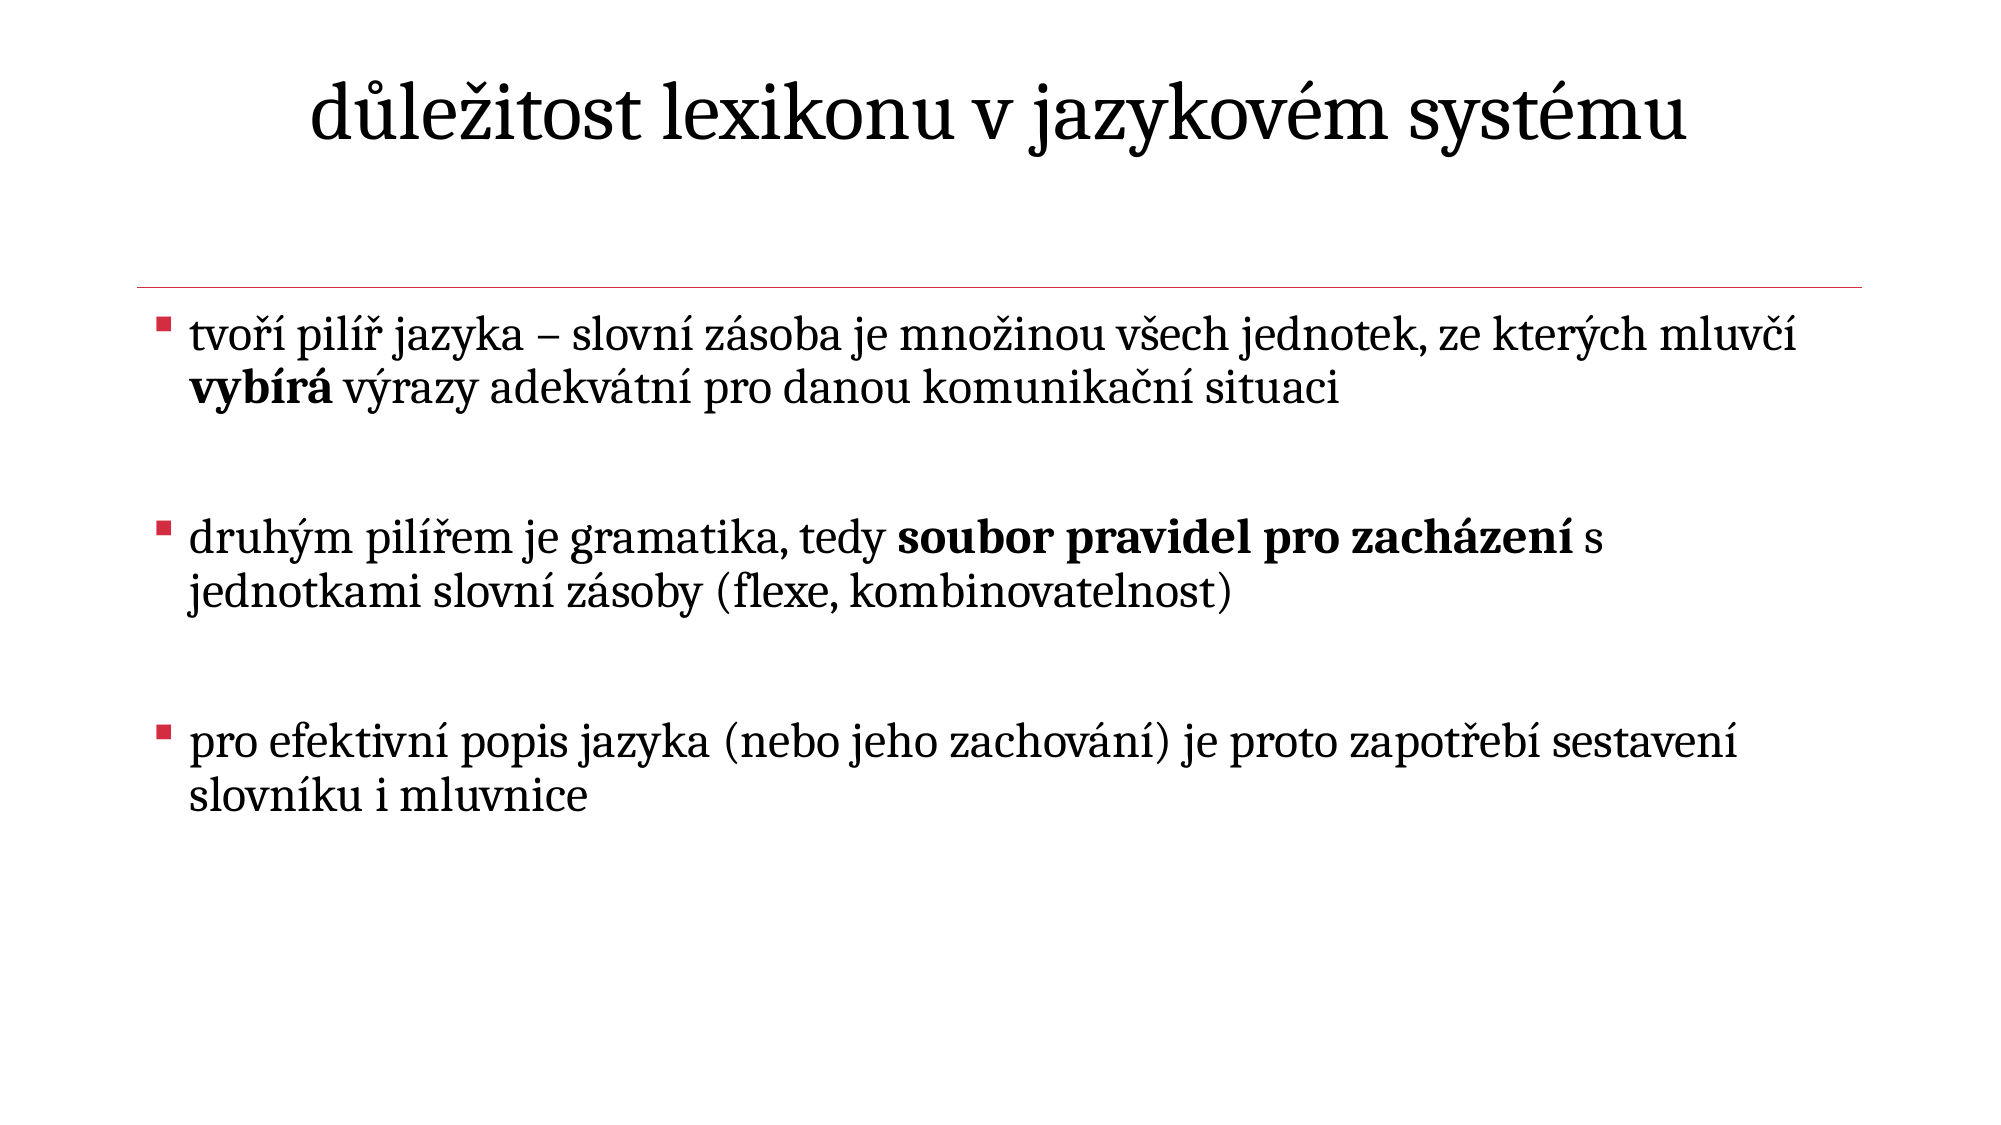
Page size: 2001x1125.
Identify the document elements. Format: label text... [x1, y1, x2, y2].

title důležitost lexikonu v jazykovém systému [137, 59, 1863, 278]
list tvoří pilíř jazyka – slovní zásoba je množinou všech jednotek, ze kterých mluvčí vybírá výrazy adekvátní pro danou komunikační situaci druhým pilířem je gramatika, tedy soubor pravidel pro zacházení s jednotkami slovní zásoby (flexe, kombinovatelnost) pro efektivní popis jazyka (nebo jeho zachování) je proto zapotřebí sestavení slovníku i mluvnice [137, 299, 1863, 1014]
